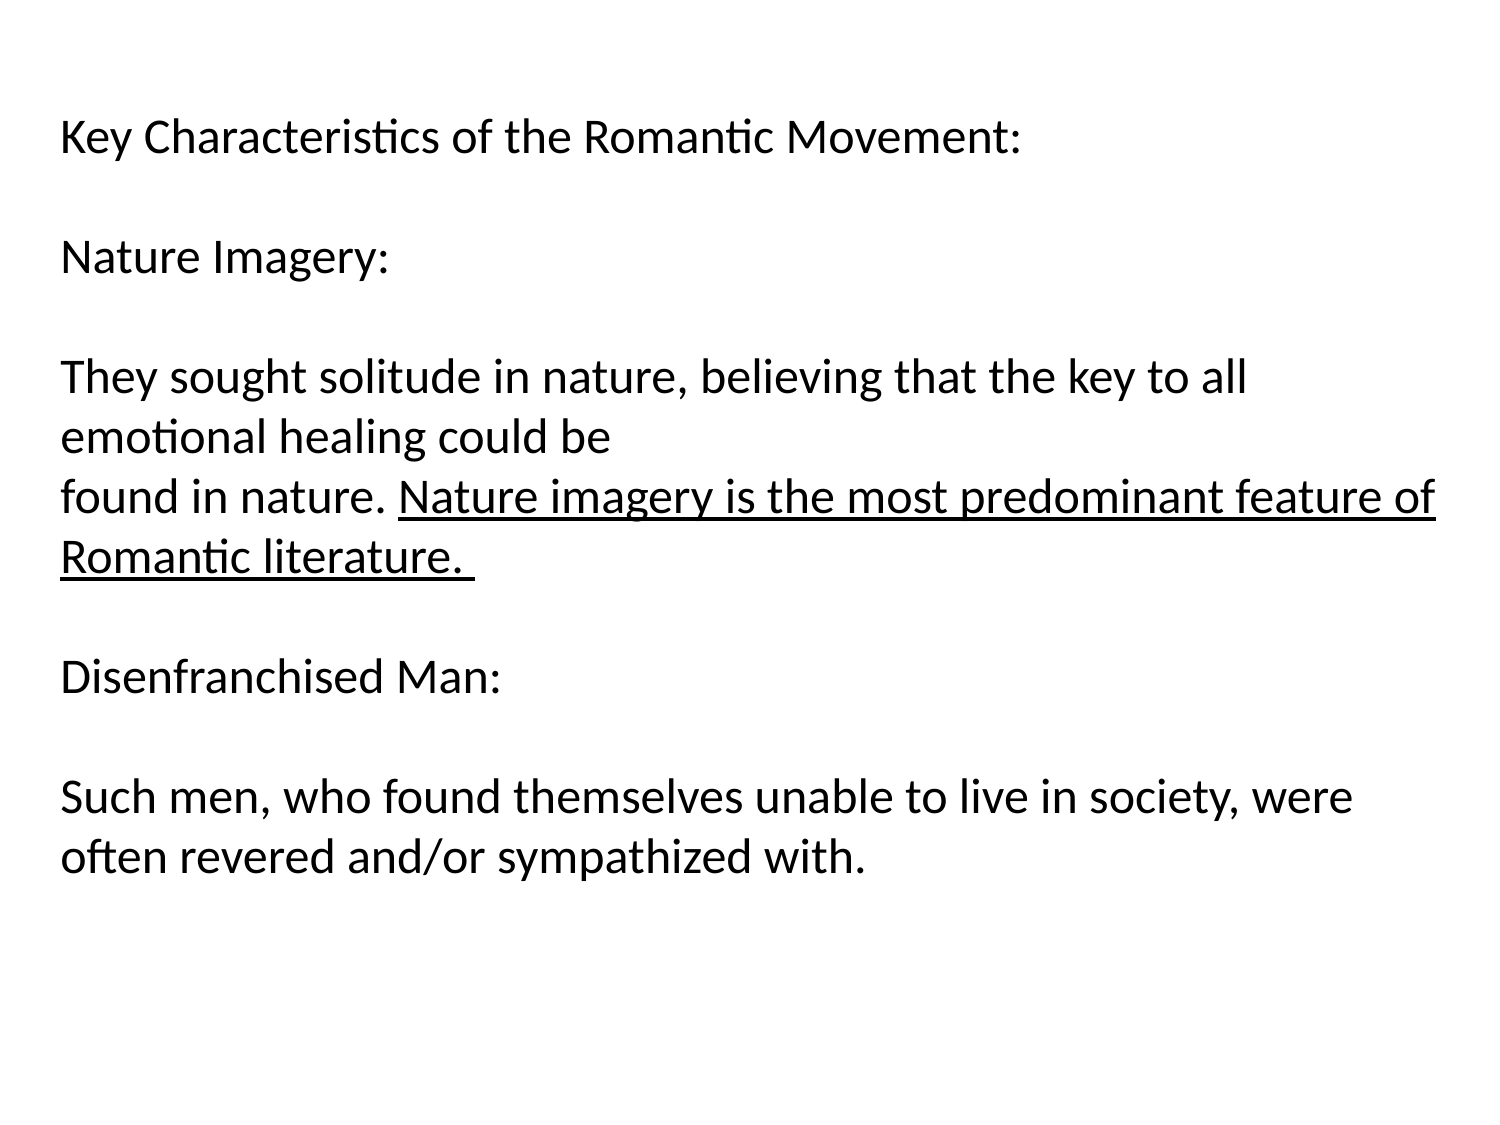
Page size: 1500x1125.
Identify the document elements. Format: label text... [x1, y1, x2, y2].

text_box Key Characteristics of the Romantic Movement: Nature Imagery: They sought solitude in nature, believing that the key to all emotional healing could be found in nature. Nature imagery is the most predominant feature of Romantic literature. Disenfranchised Man: Such men, who found themselves unable to live in society, were often revered and/or sympathized with. [45, 96, 1456, 1072]
